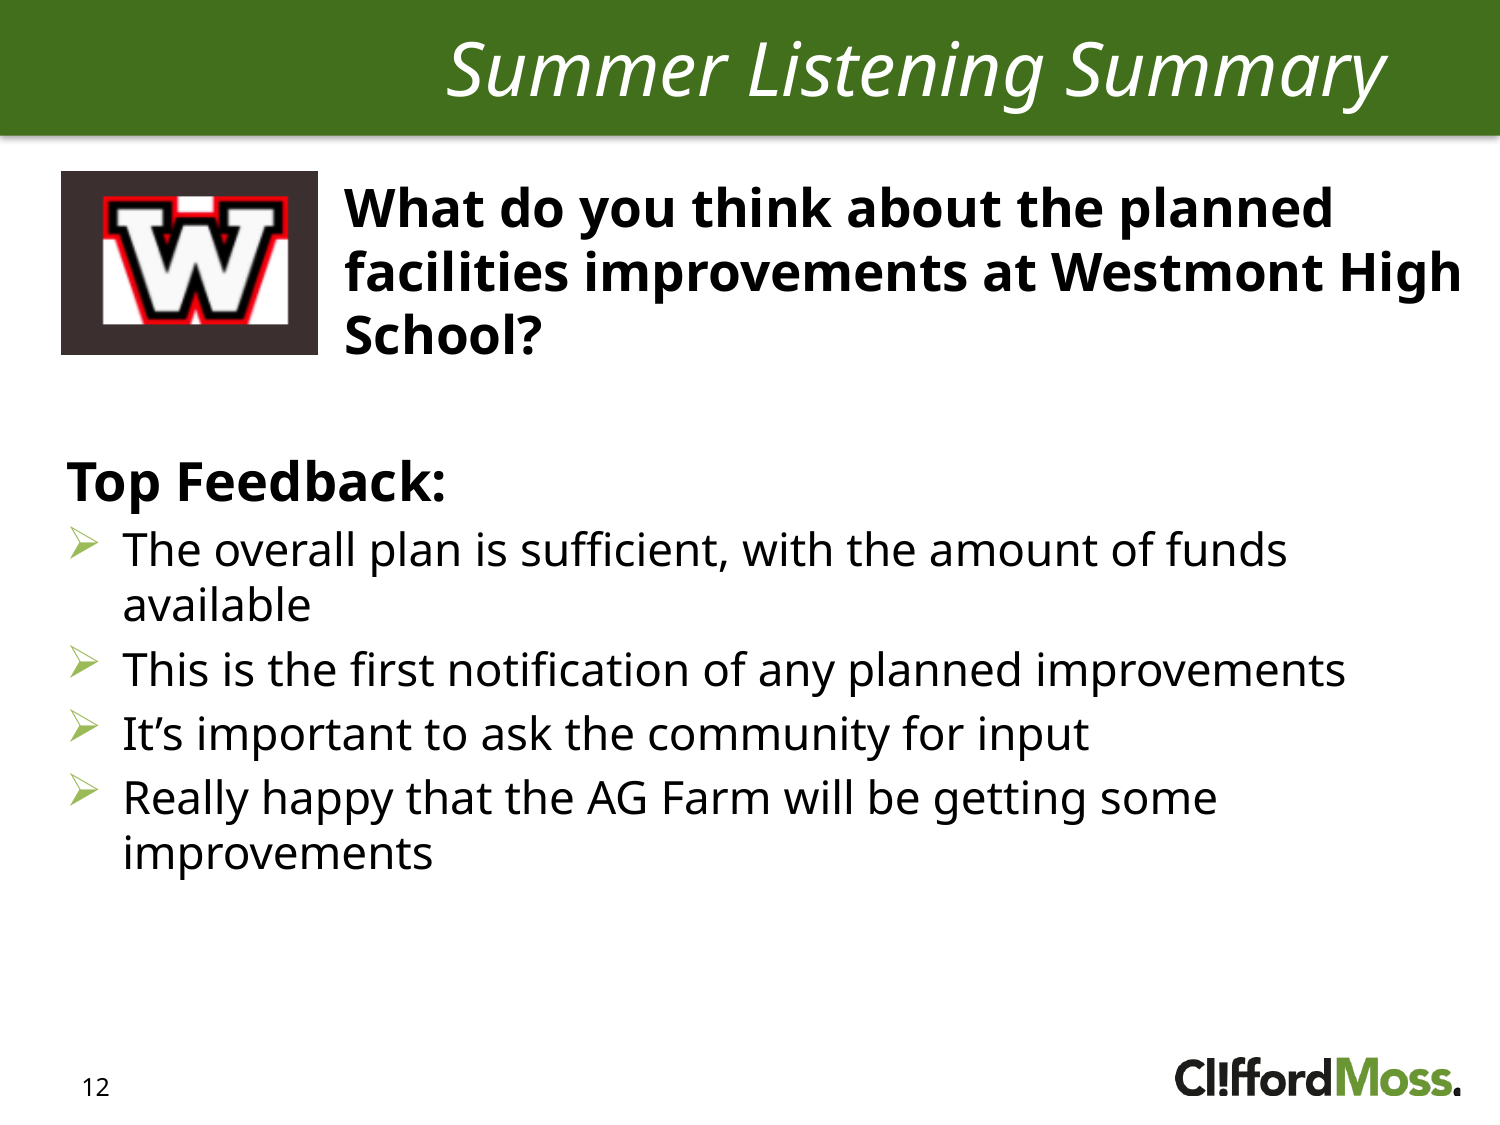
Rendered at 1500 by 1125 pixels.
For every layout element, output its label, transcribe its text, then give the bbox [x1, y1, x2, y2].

list Top Feedback: The overall plan is sufficient, with the amount of funds available This is the first notification of any planned improvements It’s important to ask the community for input Really happy that the AG Farm will be getting some improvements [51, 439, 1454, 1064]
title What do you think about the planned facilities improvements at Westmont High School? [329, 166, 1500, 374]
picture [60, 170, 318, 355]
text_box Summer Listening Summary [61, 0, 1401, 133]
